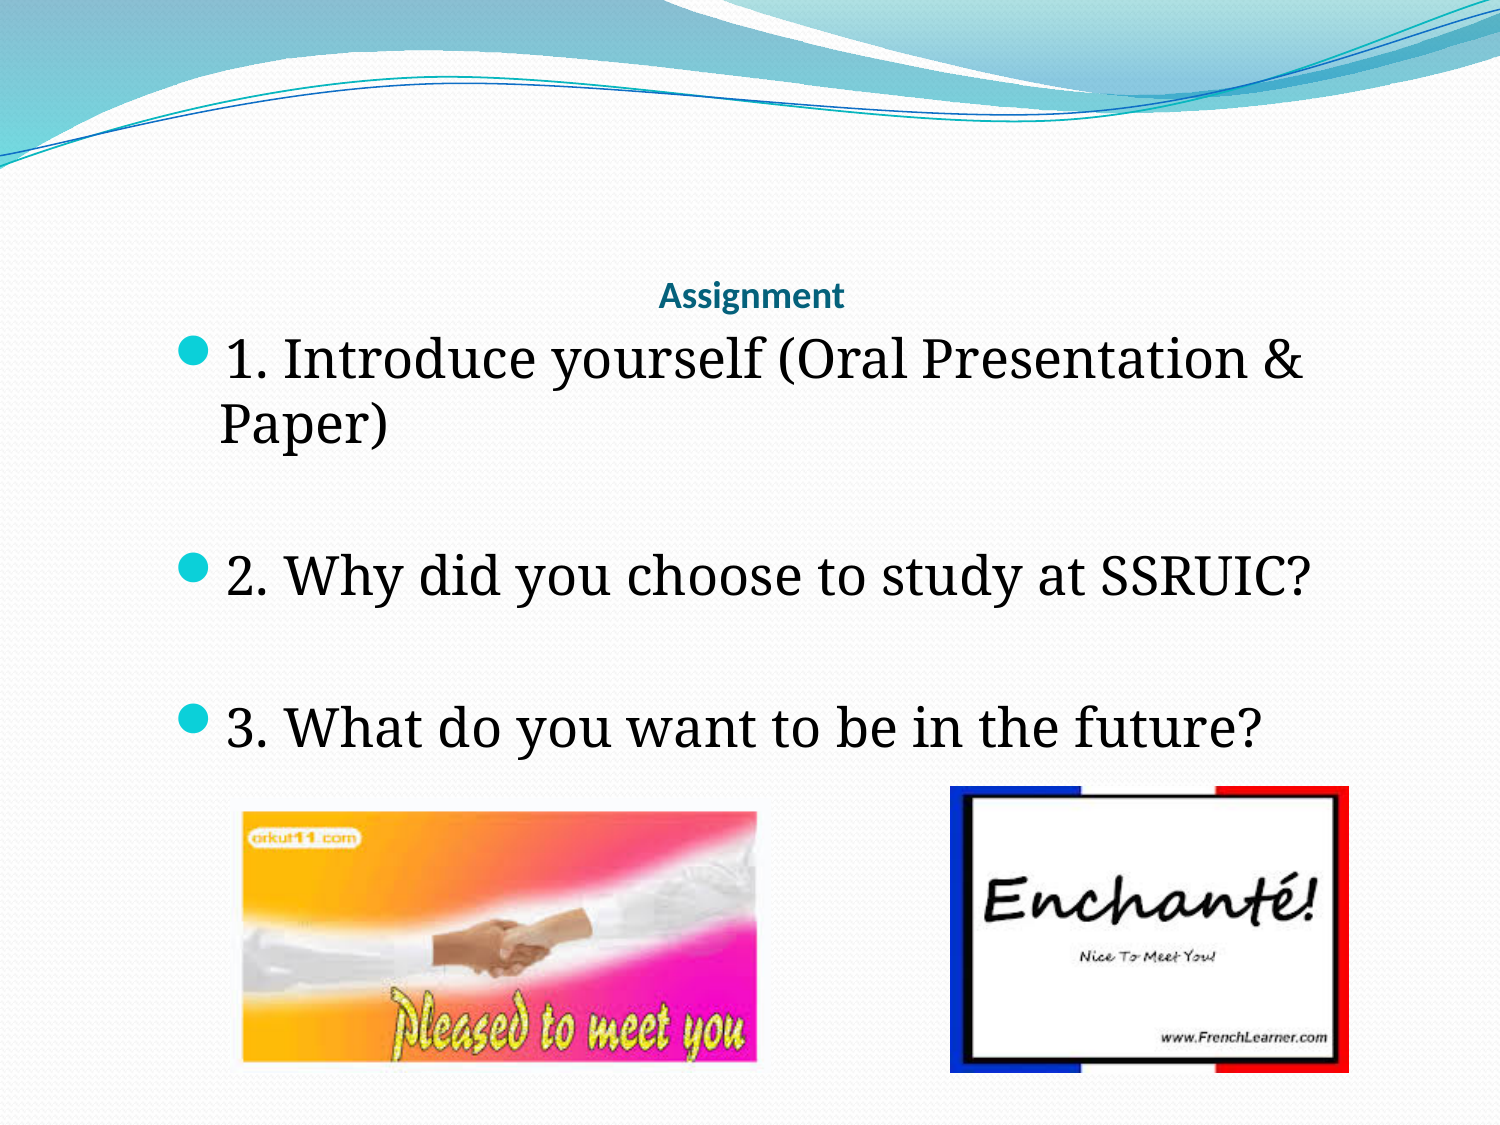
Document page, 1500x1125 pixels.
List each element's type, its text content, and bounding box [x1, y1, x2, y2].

title Assignment [76, 172, 1427, 361]
list 1. Introduce yourself (Oral Presentation & Paper) 2. Why did you choose to study at SSRUIC? 3. What do you want to be in the future? [159, 317, 1425, 1038]
picture [229, 798, 771, 1073]
picture [950, 786, 1349, 1073]
